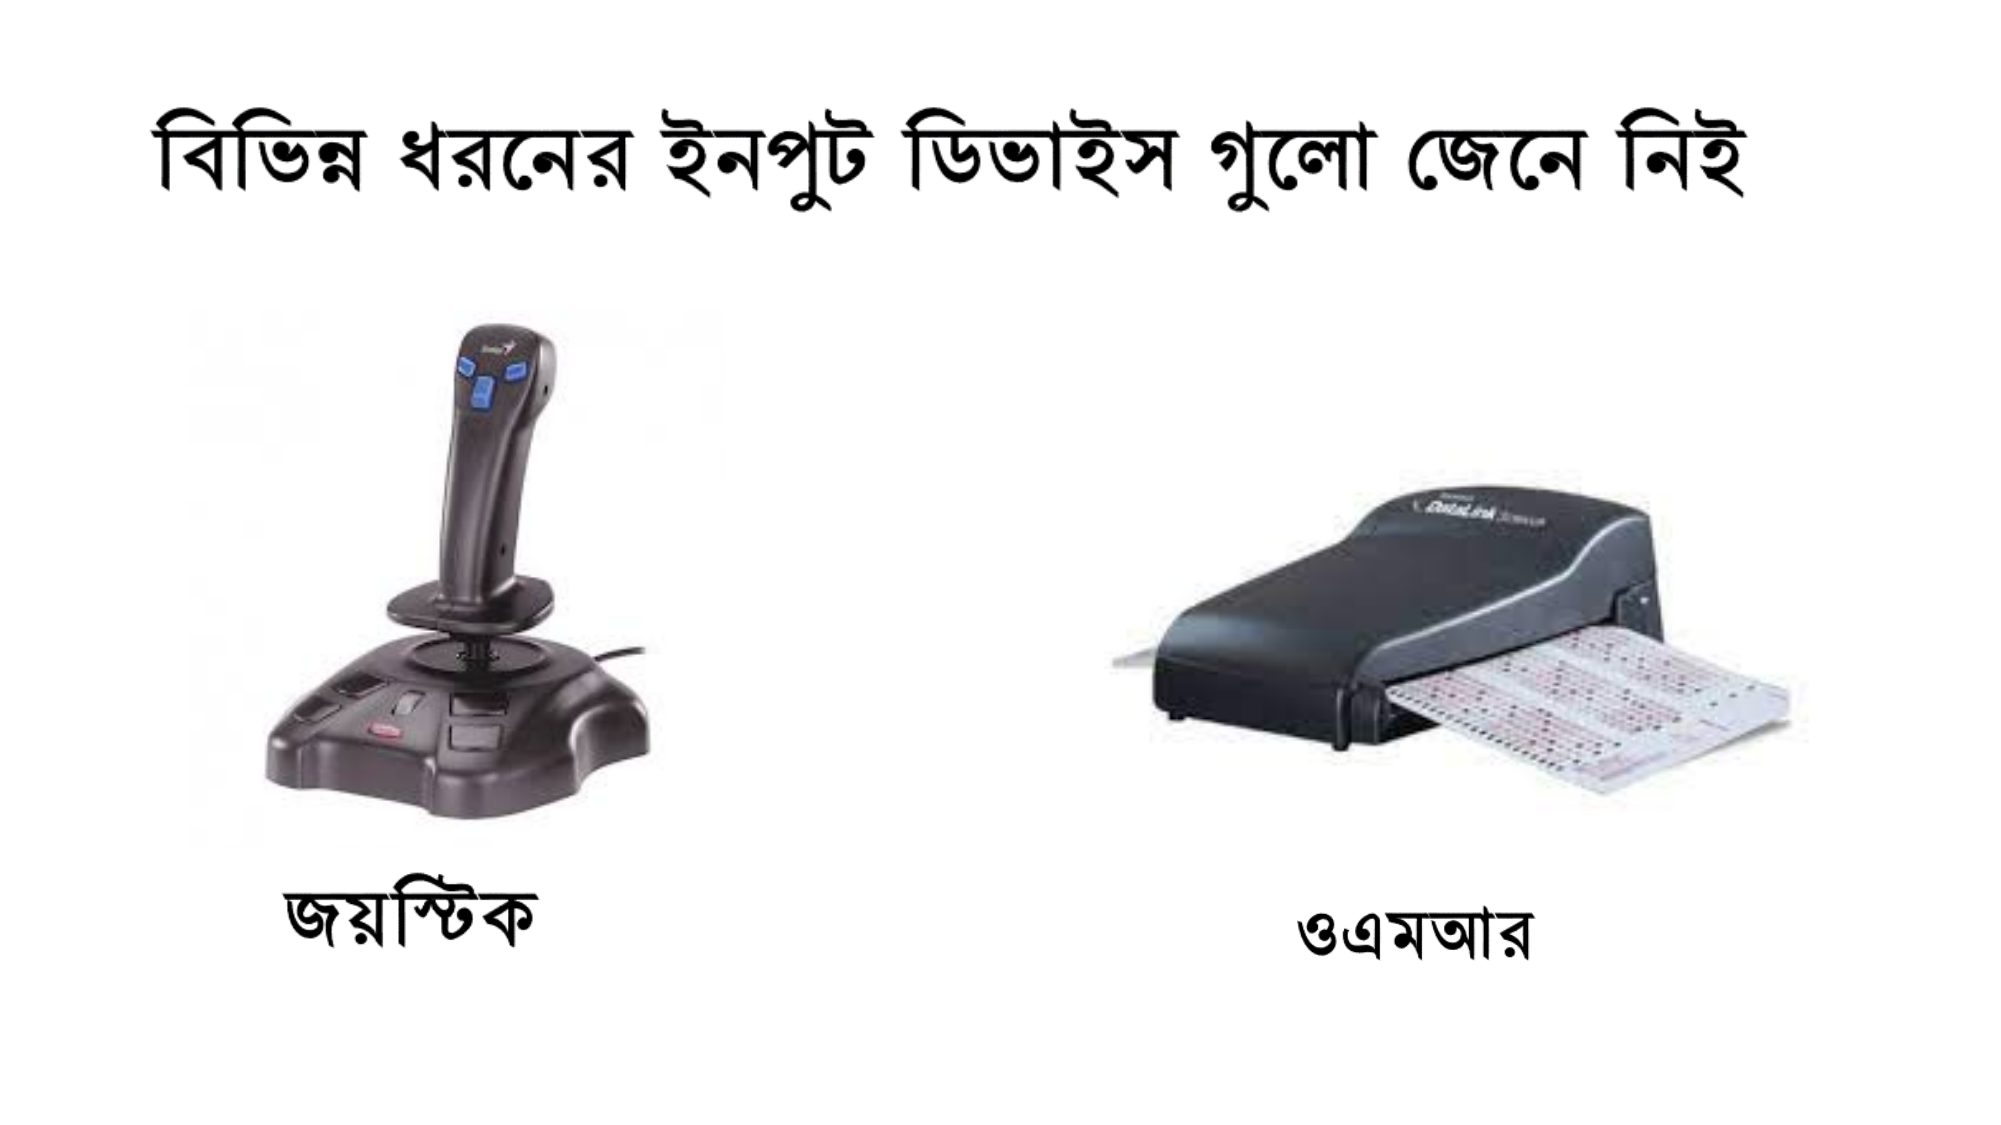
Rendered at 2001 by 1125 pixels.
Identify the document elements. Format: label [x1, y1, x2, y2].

picture [1274, 877, 1601, 997]
picture [1037, 448, 1872, 849]
picture [99, 87, 1811, 238]
picture [262, 853, 726, 991]
picture [187, 310, 726, 849]
